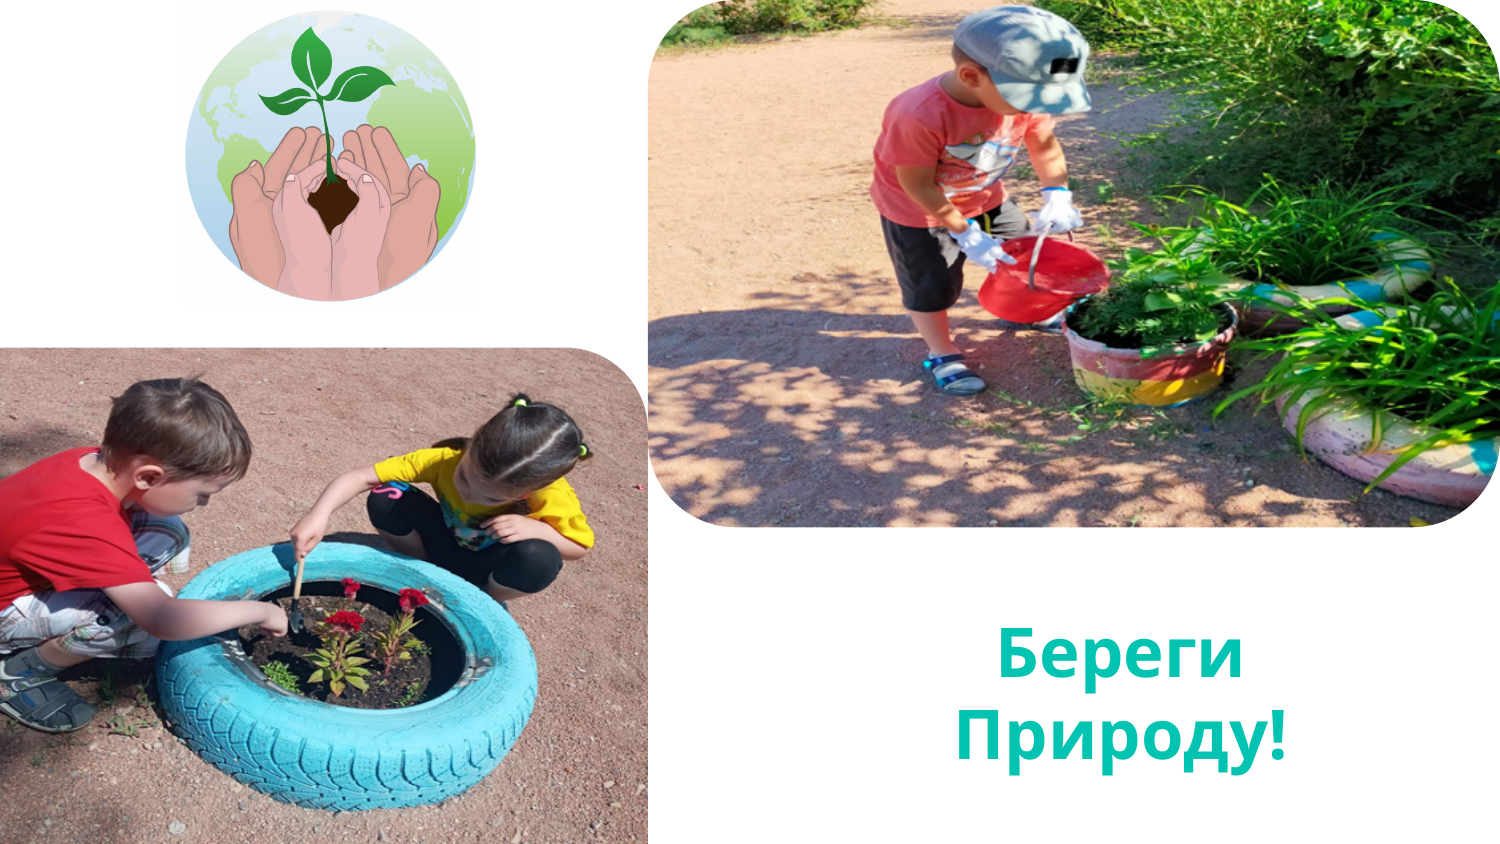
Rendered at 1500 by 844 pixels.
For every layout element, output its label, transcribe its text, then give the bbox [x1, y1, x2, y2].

title Береги Природу! [846, 593, 1396, 788]
picture [182, 0, 479, 306]
picture [0, 0, 1500, 844]
